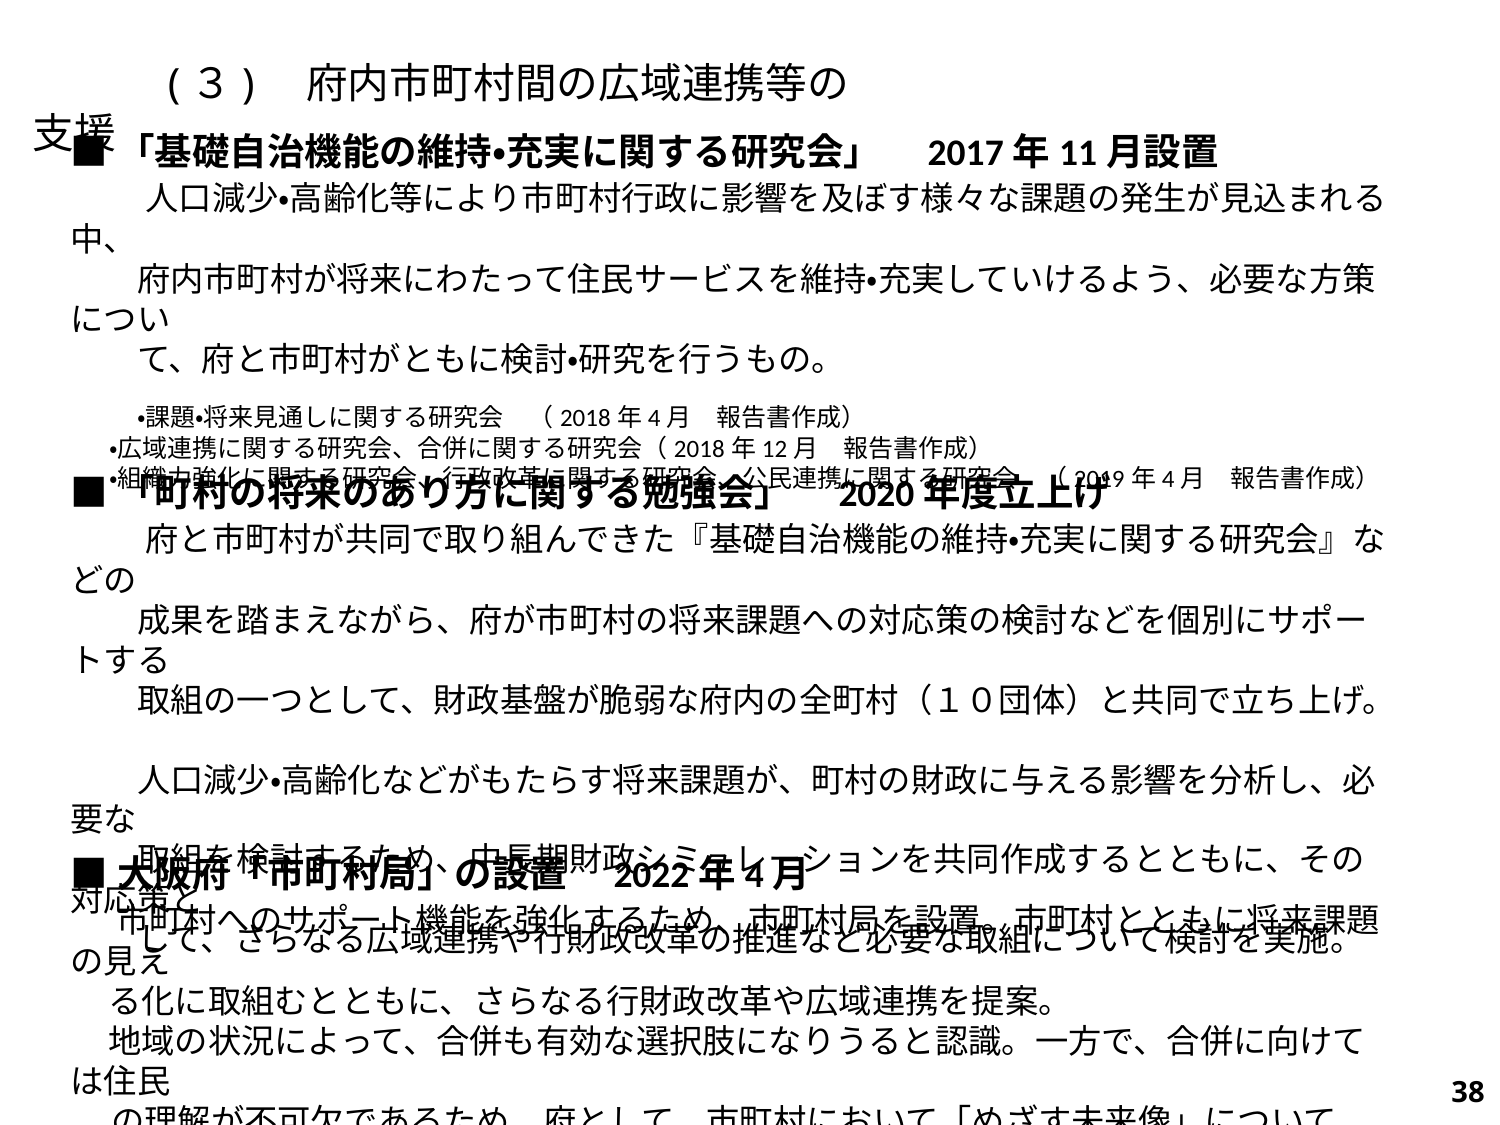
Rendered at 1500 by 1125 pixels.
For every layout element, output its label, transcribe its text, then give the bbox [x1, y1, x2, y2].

text_box (３) 府内市町村間の広域連携等の支援 [17, 49, 888, 165]
text_box ■大阪府「市町村局」の設置 2022年4月 市町村へのサポート機能を強化するため、市町村局を設置。市町村とともに将来課題の見え る化に取組むとともに、さらなる行財政改革や広域連携を提案。 地域の状況によって、合併も有効な選択肢になりうると認識。一方で、合併に向けては住民 の理解が不可欠であるため、府として、市町村において「めざす未来像」についてオープンな 議論が活発に行われるよう取り組む。 [55, 842, 1405, 1125]
text_box 665 [1162, 1063, 1500, 1124]
text_box ■「基礎自治機能の維持・充実に関する研究会」 2017年11月設置 人口減少・高齢化等により市町村行政に影響を及ぼす様々な課題の発生が見込まれる中、 府内市町村が将来にわたって住民サービスを維持・充実していけるよう、必要な方策につい て、府と市町村がともに検討・研究を行うもの。 ・課題・将来見通しに関する研究会 （2018年4月 報告書作成） ・広域連携に関する研究会、合併に関する研究会（2018年12月 報告書作成） ・組織力強化に関する研究会、行政改革に関する研究会、公民連携に関する研究会 （2019年4月 報告書作成） [55, 121, 1405, 461]
text_box ■「町村の将来のあり方に関する勉強会」 2020年度立上げ 府と市町村が共同で取り組んできた『基礎自治機能の維持・充実に関する研究会』などの 成果を踏まえながら、府が市町村の将来課題への対応策の検討などを個別にサポートする 取組の一つとして、財政基盤が脆弱な府内の全町村（１０団体）と共同で立ち上げ。 人口減少・高齢化などがもたらす将来課題が、町村の財政に与える影響を分析し、必要な 取組を検討するため、中長期財政シミュレーションを共同作成するとともに、その対応策と して、さらなる広域連携や行財政改革の推進など必要な取組について検討を実施。 [55, 461, 1405, 842]
